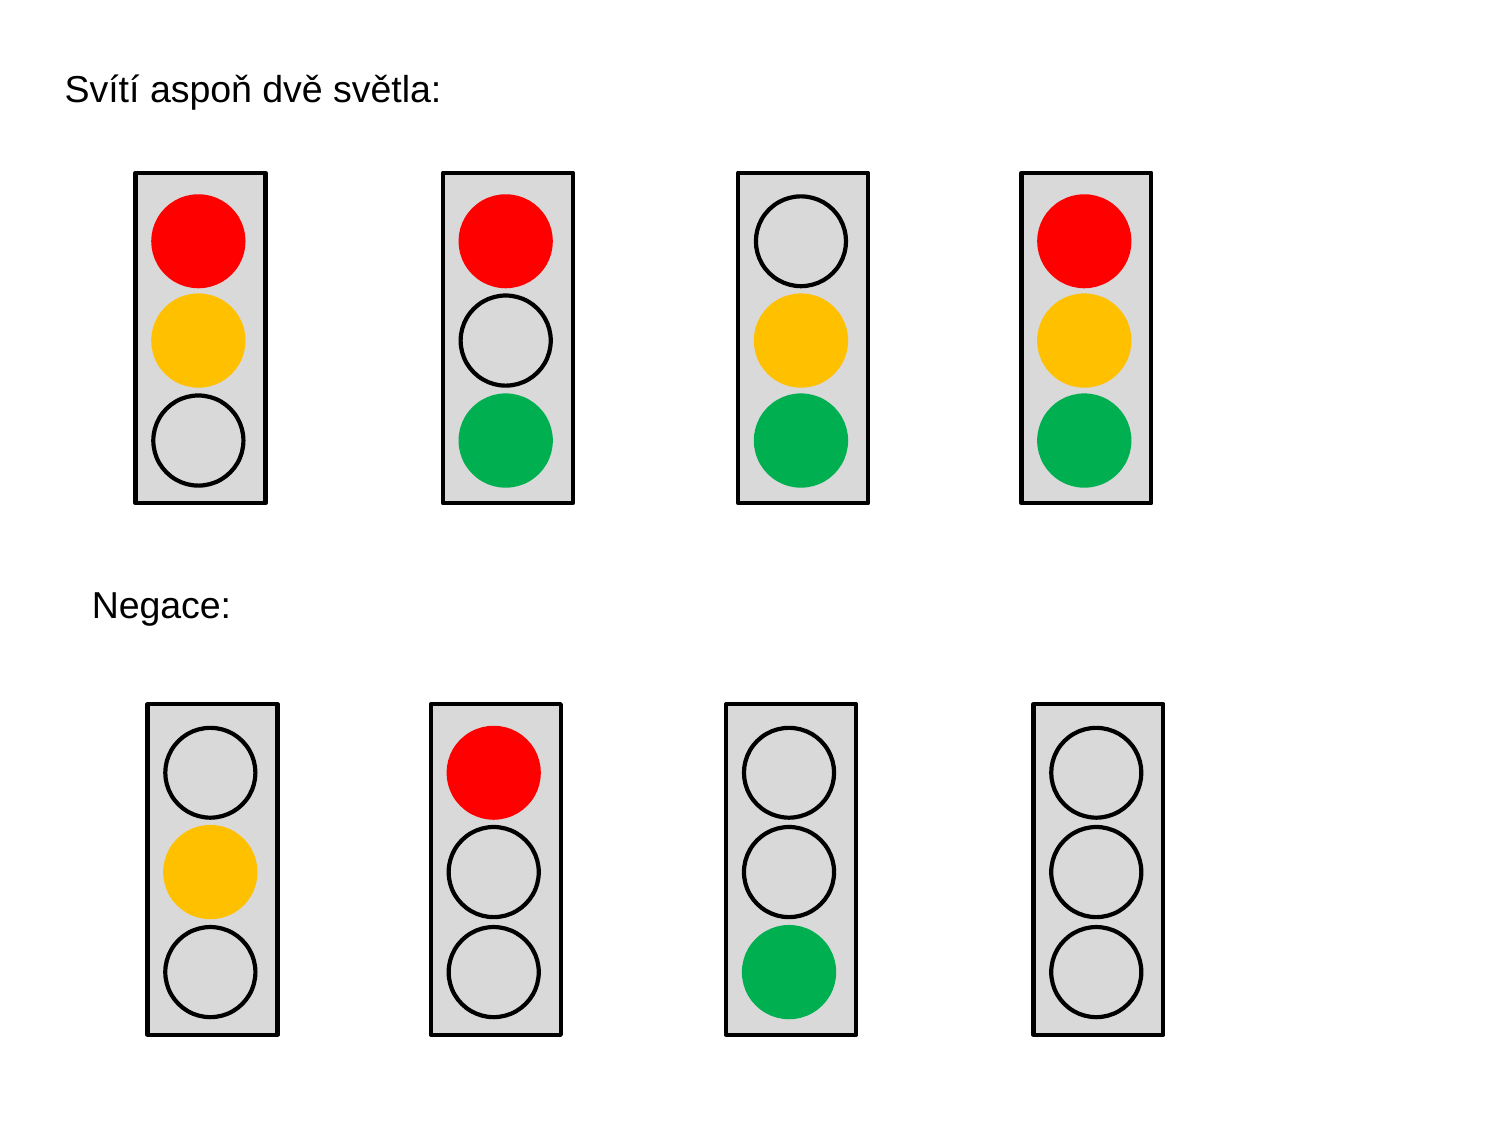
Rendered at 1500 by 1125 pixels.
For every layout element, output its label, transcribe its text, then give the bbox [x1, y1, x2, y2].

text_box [1021, 172, 1152, 504]
text_box Svítí aspoň dvě světla: [49, 57, 457, 118]
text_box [737, 172, 869, 504]
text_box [725, 703, 857, 1036]
text_box Negace: [77, 574, 247, 634]
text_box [442, 172, 574, 504]
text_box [1033, 703, 1164, 1036]
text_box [135, 172, 266, 504]
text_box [147, 703, 278, 1036]
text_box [430, 703, 562, 1036]
